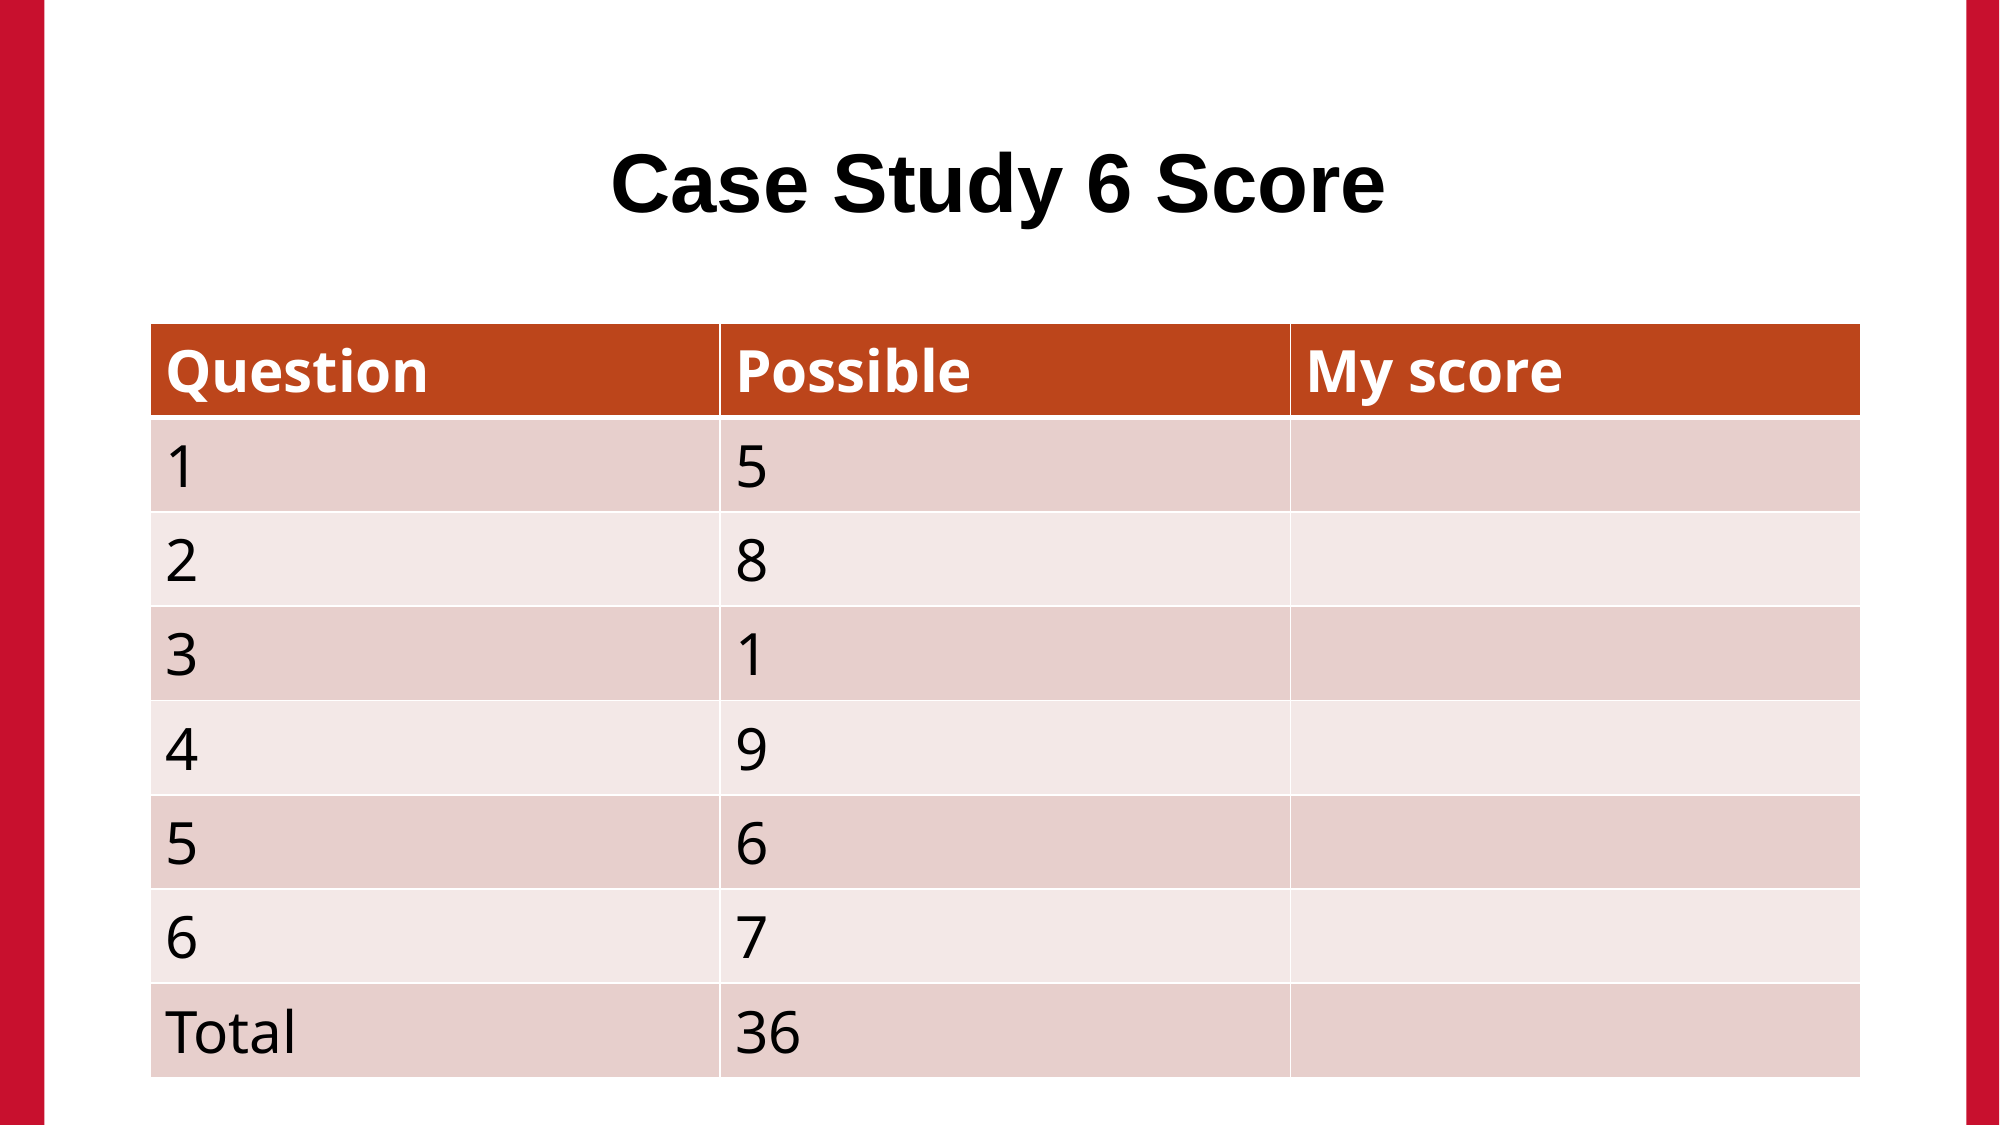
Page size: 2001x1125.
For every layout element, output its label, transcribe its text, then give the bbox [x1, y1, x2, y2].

table_header Question [151, 324, 719, 415]
table_cell [1291, 796, 1860, 888]
table_cell 4 [151, 701, 719, 794]
table_cell 6 [721, 796, 1290, 888]
table_header My score [1291, 324, 1860, 415]
table_cell [1291, 984, 1860, 1077]
table_header Possible [721, 324, 1290, 415]
table_cell 1 [721, 607, 1290, 700]
title Case Study 6 Score [149, 99, 1849, 260]
table_cell 6 [151, 890, 719, 982]
table_cell 9 [721, 701, 1290, 794]
table_cell 5 [151, 796, 719, 888]
table_cell 1 [151, 420, 719, 511]
table_cell 36 [721, 984, 1290, 1077]
table_cell 7 [721, 890, 1290, 982]
table_cell [1291, 701, 1860, 794]
table_cell [1291, 513, 1860, 605]
table_cell Total [151, 984, 719, 1077]
table_cell [1291, 890, 1860, 982]
table_cell 2 [151, 513, 719, 605]
table_cell [1291, 607, 1860, 700]
table_cell 5 [721, 420, 1290, 511]
table_cell 8 [721, 513, 1290, 605]
table_cell [1291, 420, 1860, 511]
table_cell 3 [151, 607, 719, 700]
